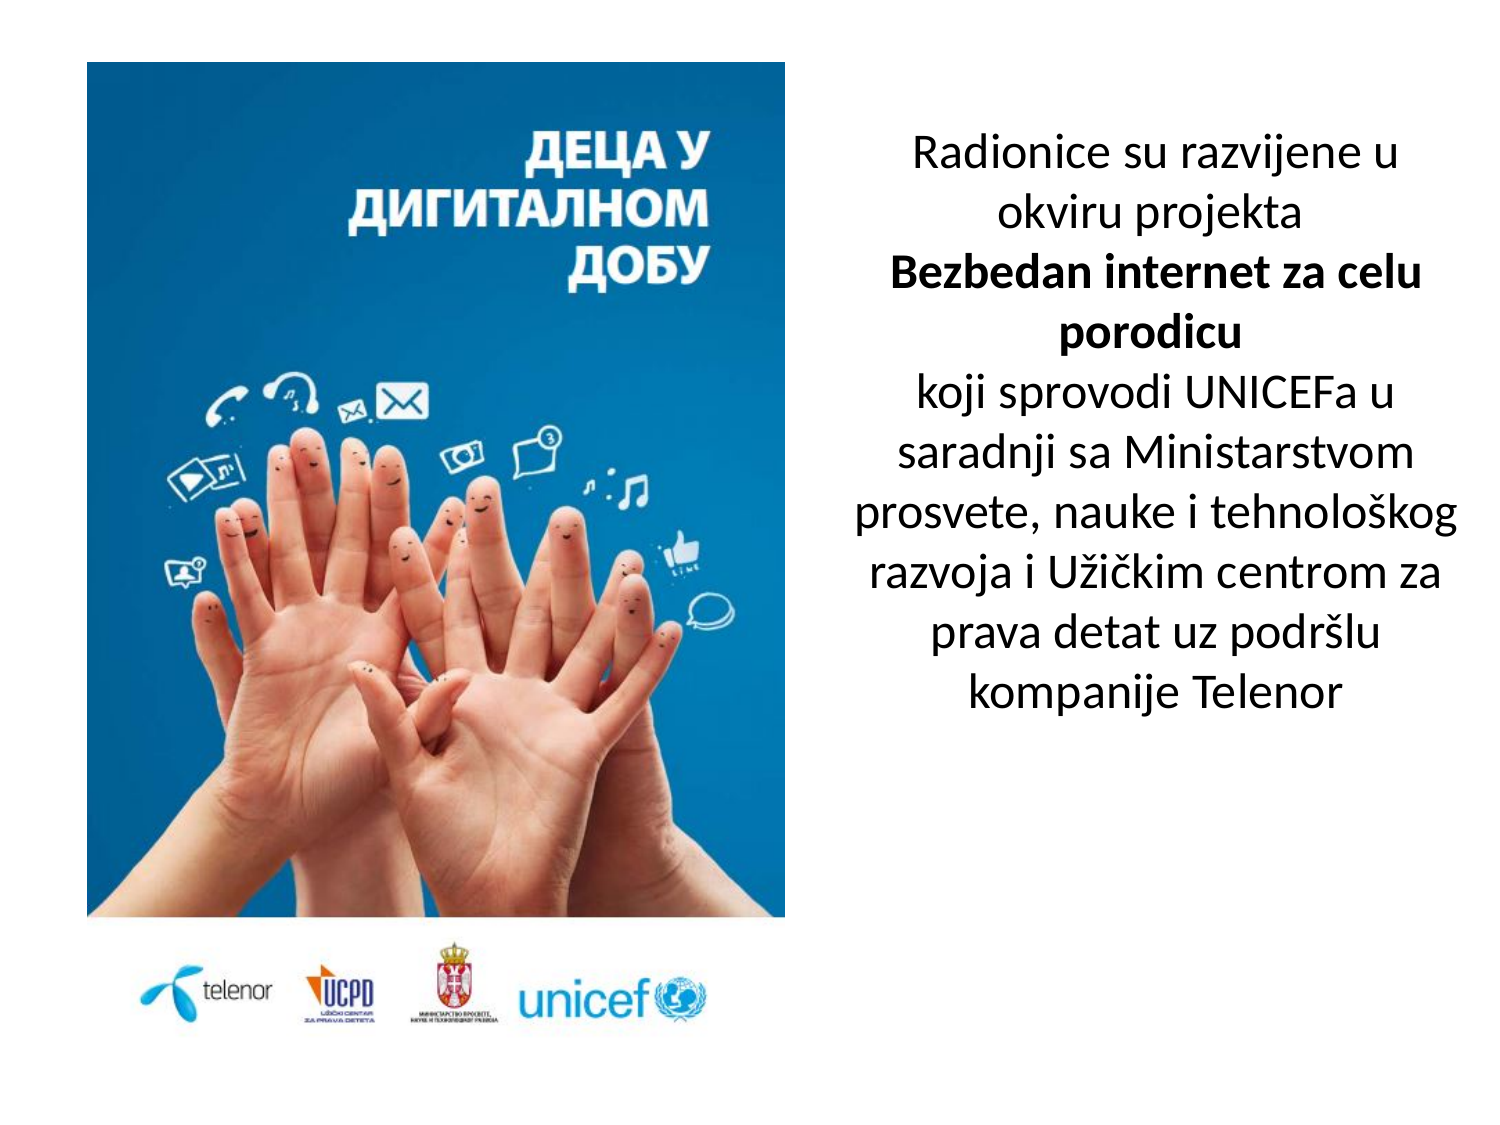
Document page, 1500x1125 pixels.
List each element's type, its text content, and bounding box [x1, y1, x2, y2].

title Radionice su razvijene u okviru projekta Bezbedan internet za celu porodicu koji sprovodi UNICEFa u saradnji sa Ministarstvom prosvete, nauke i tehnološkog razvoja i Užičkim centrom za prava detat uz podršlu kompanije Telenor [837, 324, 1475, 513]
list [87, 62, 785, 1060]
